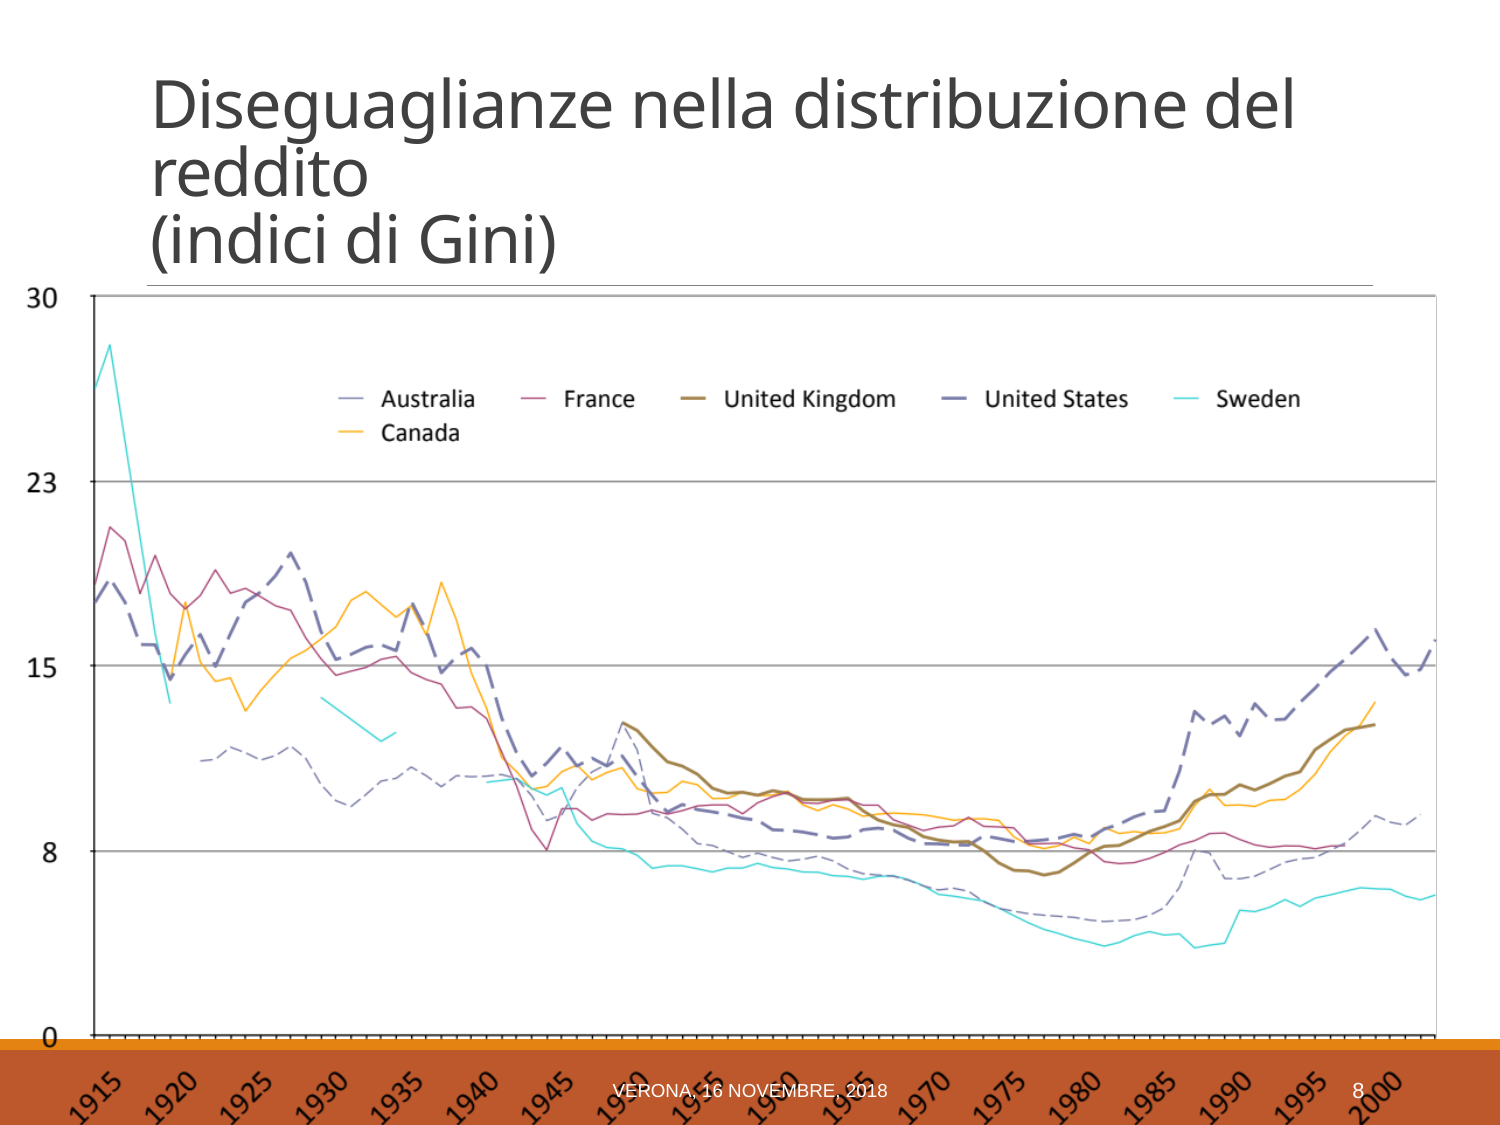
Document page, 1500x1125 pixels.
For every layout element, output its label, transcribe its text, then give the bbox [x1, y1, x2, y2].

title Diseguaglianze nella distribuzione del reddito (indici di Gini) [135, 47, 1373, 212]
picture [0, 214, 1500, 1125]
